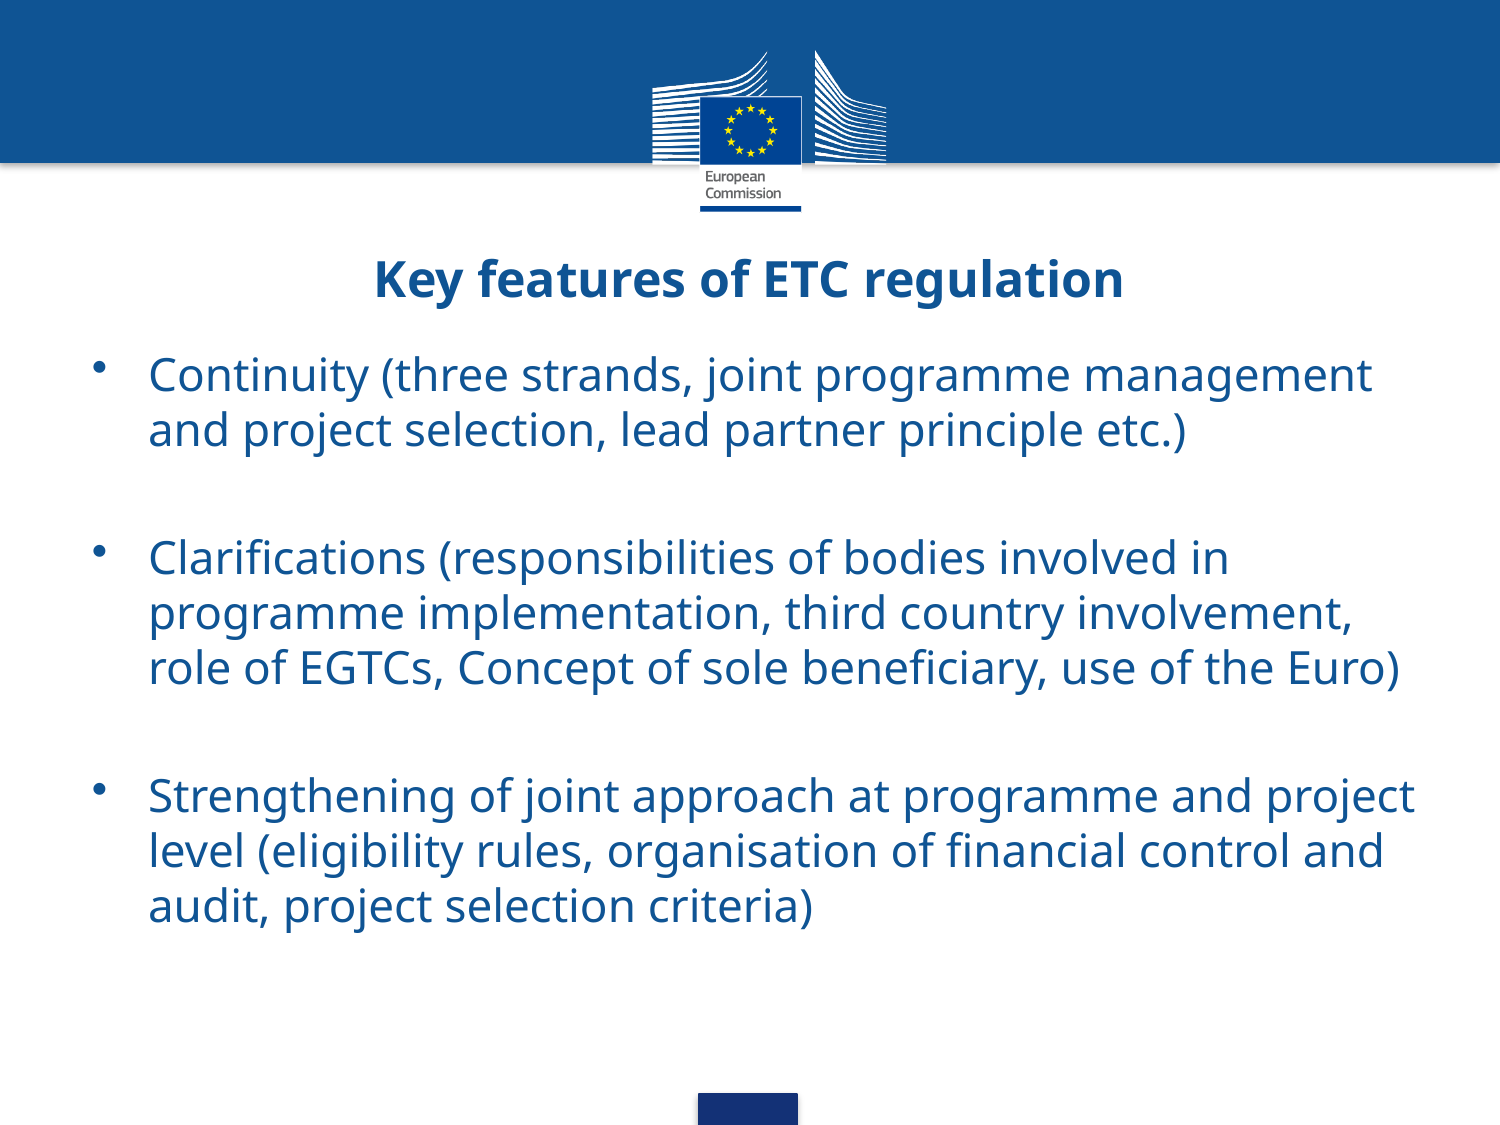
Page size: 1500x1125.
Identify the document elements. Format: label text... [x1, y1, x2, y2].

list Continuity (three strands, joint programme management and project selection, lead partner principle etc.) Clarifications (responsibilities of bodies involved in programme implementation, third country involvement, role of EGTCs, Concept of sole beneficiary, use of the Euro) Strengthening of joint approach at programme and project level (eligibility rules, organisation of financial control and audit, project selection criteria) [76, 337, 1465, 1125]
title Key features of ETC regulation [111, 172, 1388, 337]
